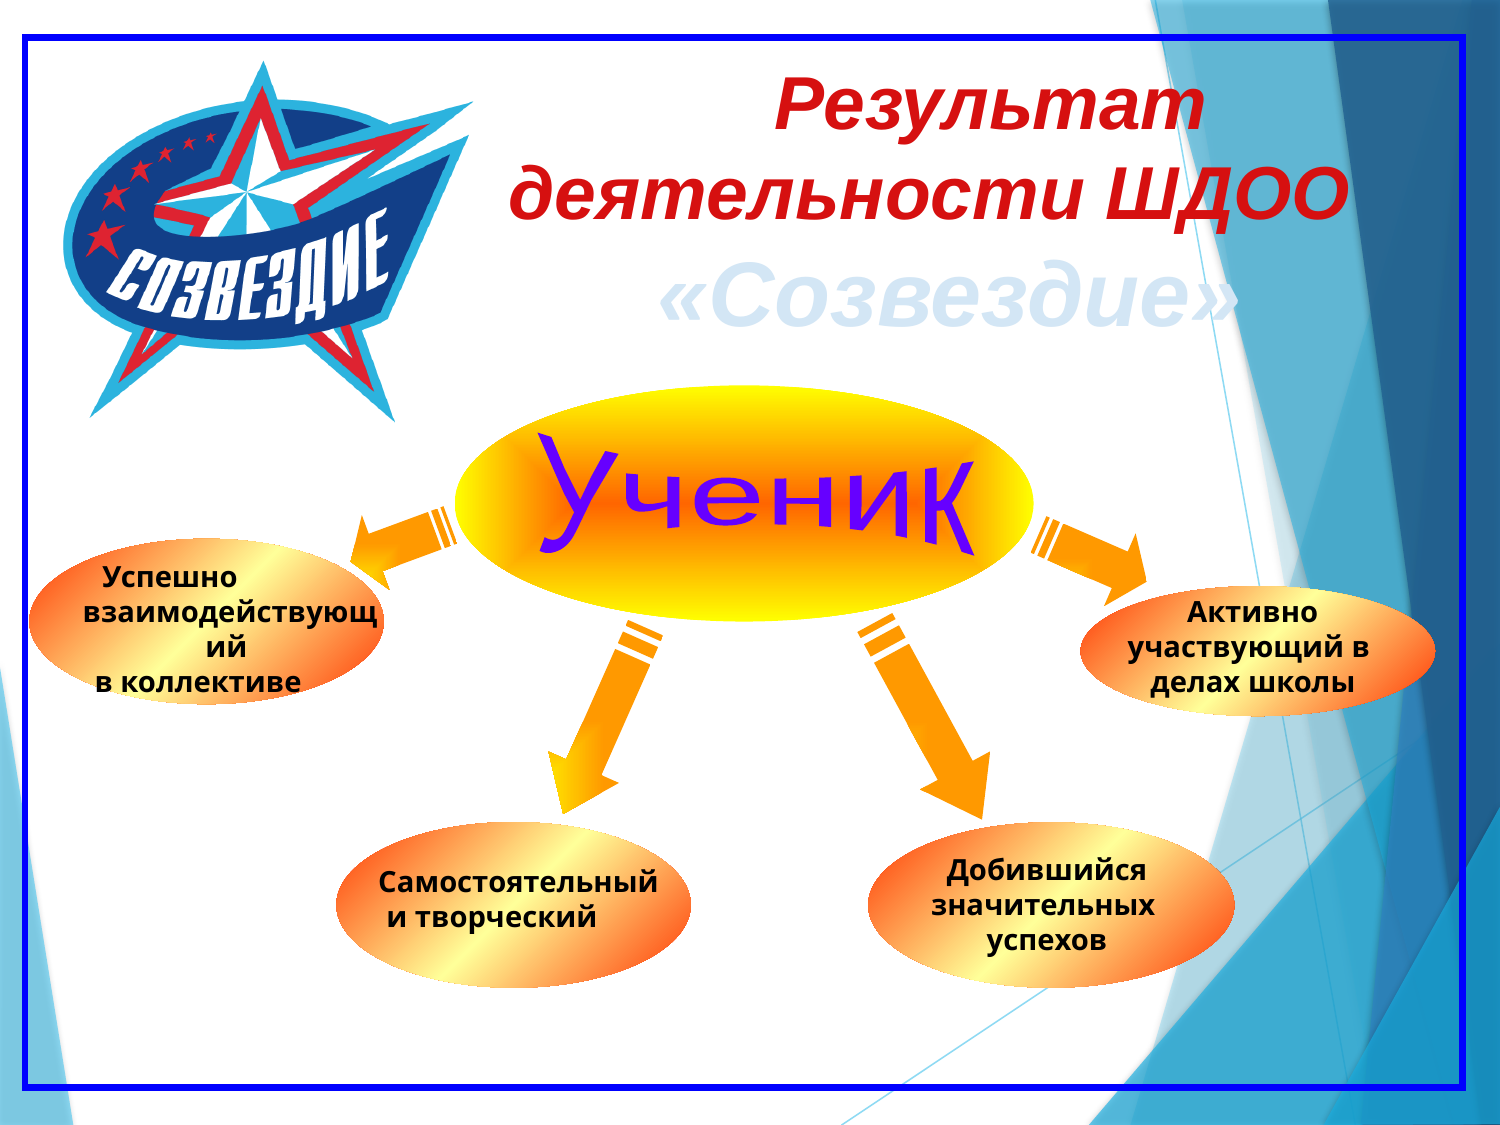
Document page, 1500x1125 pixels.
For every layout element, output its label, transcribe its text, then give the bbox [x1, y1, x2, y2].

text_box [24, 338, 1463, 1088]
picture [24, 24, 508, 451]
text_box Результат деятельности ШДОО «Созвездие» [512, 62, 1463, 338]
text_box [512, 37, 1463, 62]
